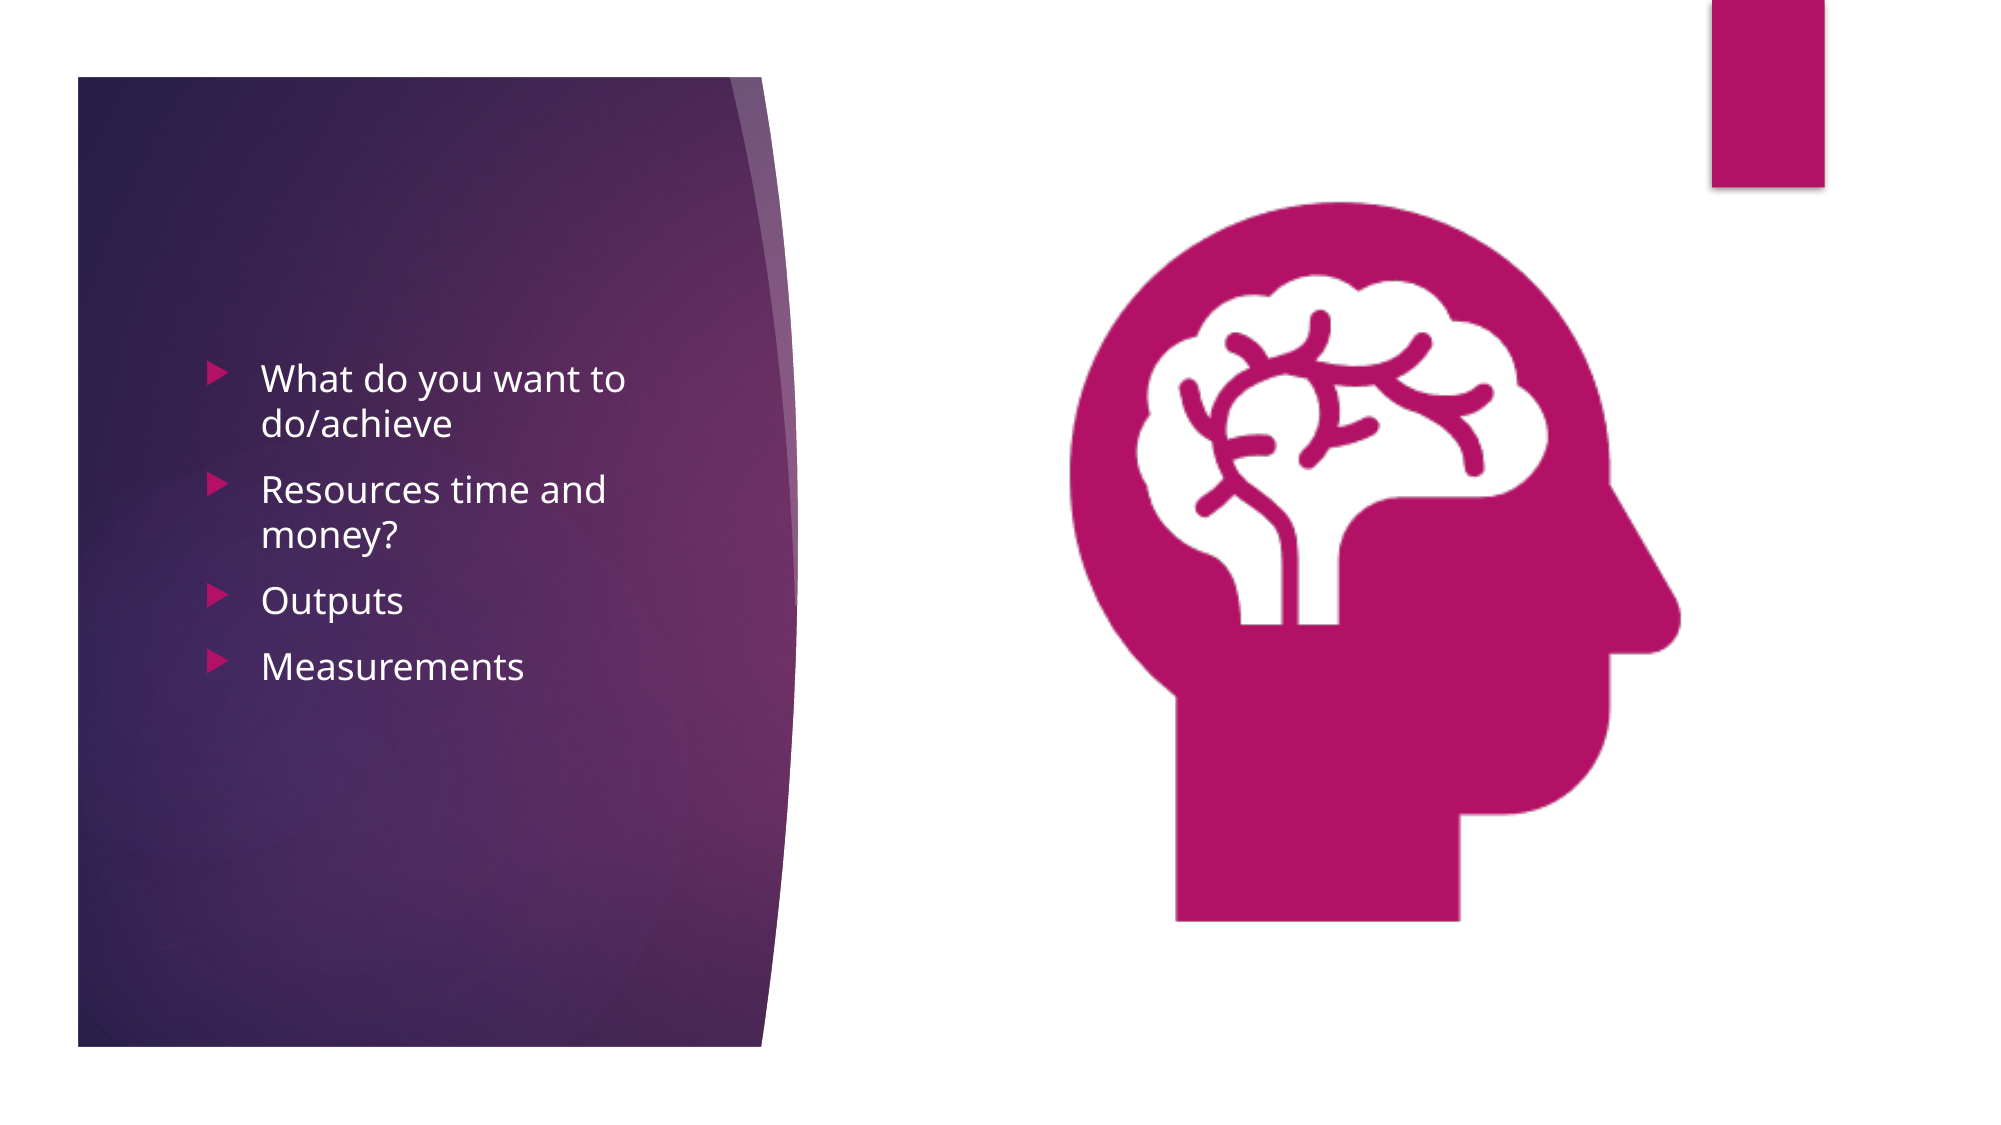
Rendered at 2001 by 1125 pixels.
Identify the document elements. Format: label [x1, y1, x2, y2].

picture [945, 131, 1808, 994]
text_box [0, 0, 2000, 1125]
